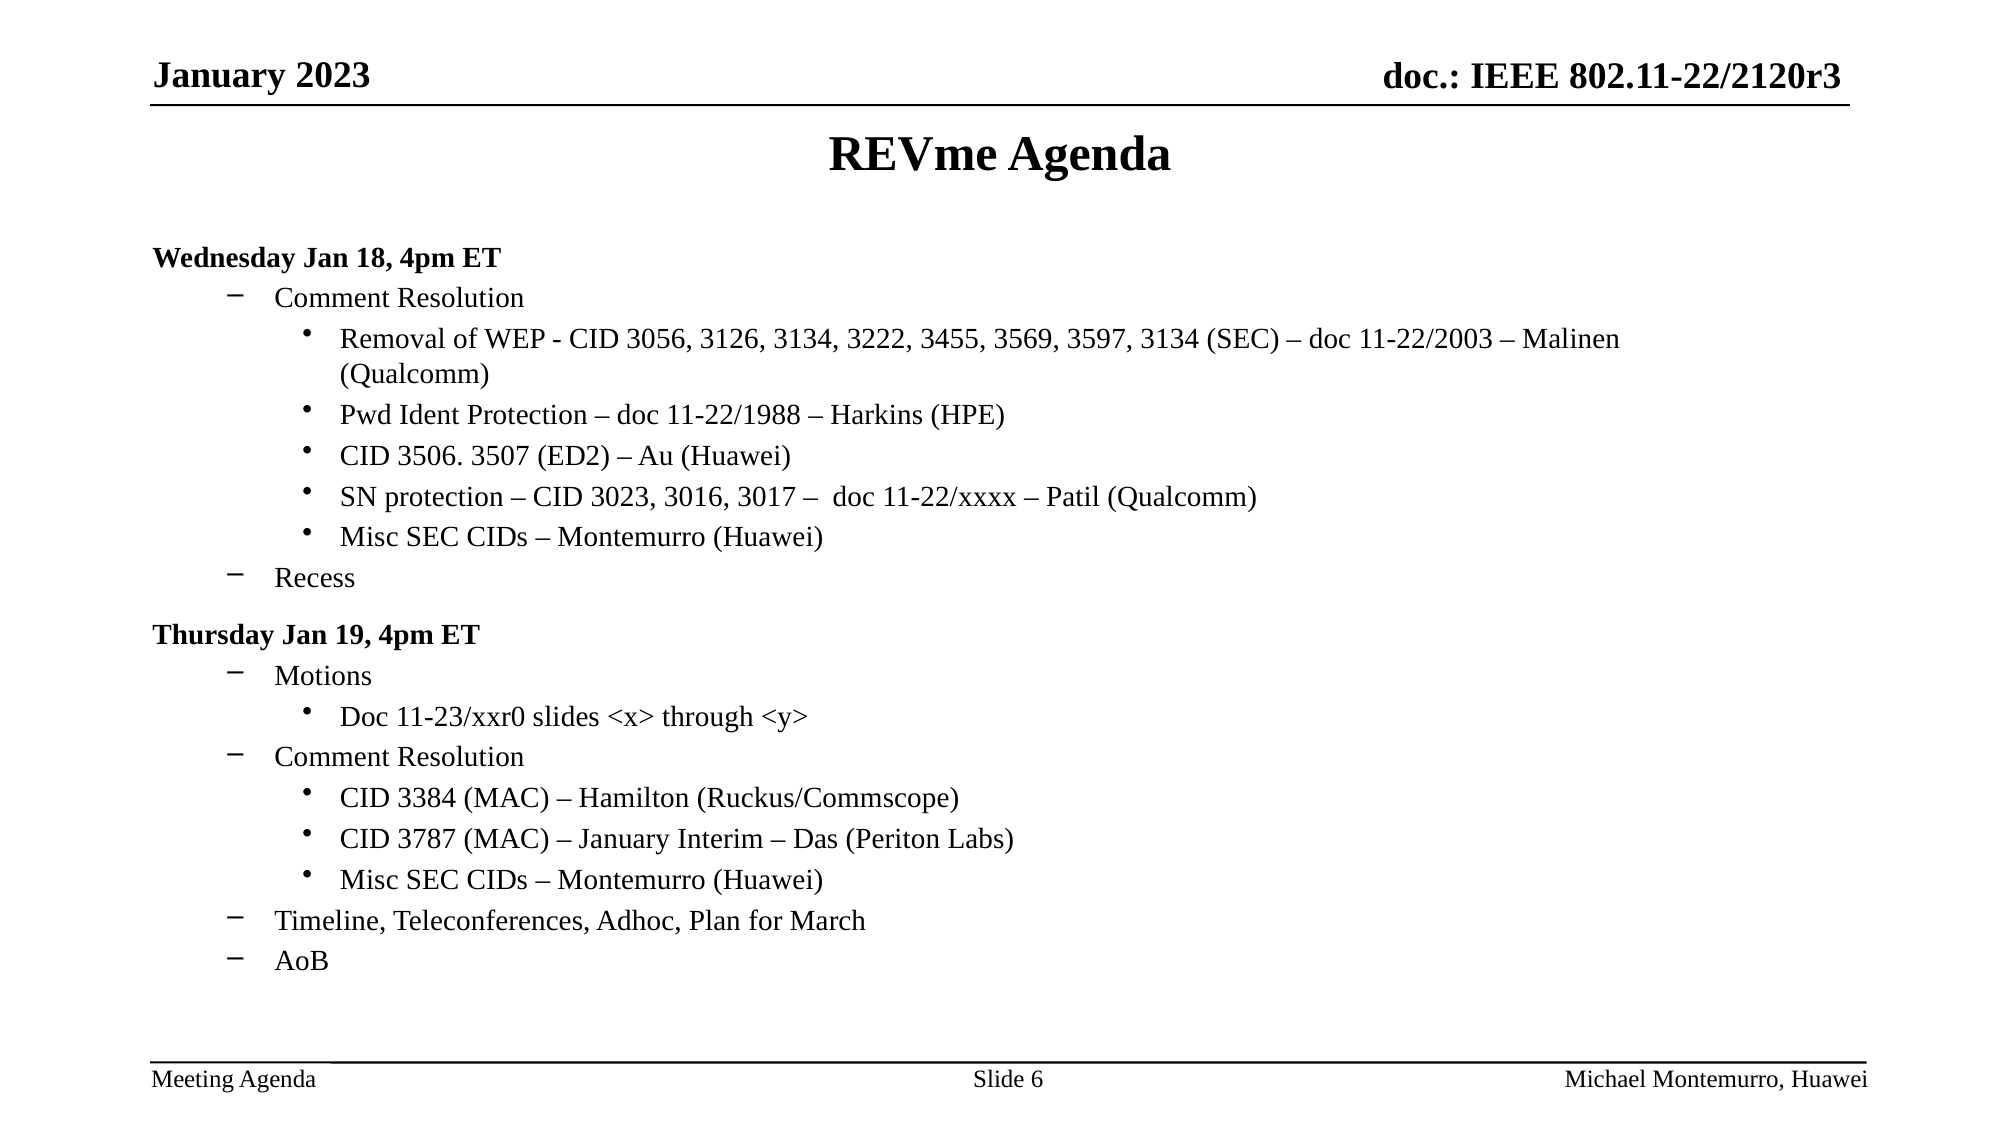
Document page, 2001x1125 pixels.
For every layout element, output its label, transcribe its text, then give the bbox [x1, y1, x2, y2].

text_box Thursday Jan 19, 4pm ET Motions Doc 11-23/xxr0 slides <x> through <y> Comment Resolution CID 3384 (MAC) – Hamilton (Ruckus/Commscope) CID 3787 (MAC) – January Interim – Das (Periton Labs) Misc SEC CIDs – Montemurro (Huawei) Timeline, Teleconferences, Adhoc, Plan for March AoB [137, 614, 1575, 850]
text_box Wednesday Jan 18, 4pm ET Comment Resolution Removal of WEP - CID 3056, 3126, 3134, 3222, 3455, 3569, 3597, 3134 (SEC) – doc 11-22/2003 – Malinen (Qualcomm) Pwd Ident Protection – doc 11-22/1988 – Harkins (HPE) CID 3506. 3507 (ED2) – Au (Huawei) SN protection – CID 3023, 3016, 3017 – doc 11-22/xxxx – Patil (Qualcomm) Misc SEC CIDs – Montemurro (Huawei) Recess [137, 237, 1700, 450]
slide_number Slide 6 [972, 1061, 1045, 1093]
footer Michael Montemurro, Huawei [1266, 1061, 1869, 1093]
title REVme Agenda [362, 112, 1638, 188]
